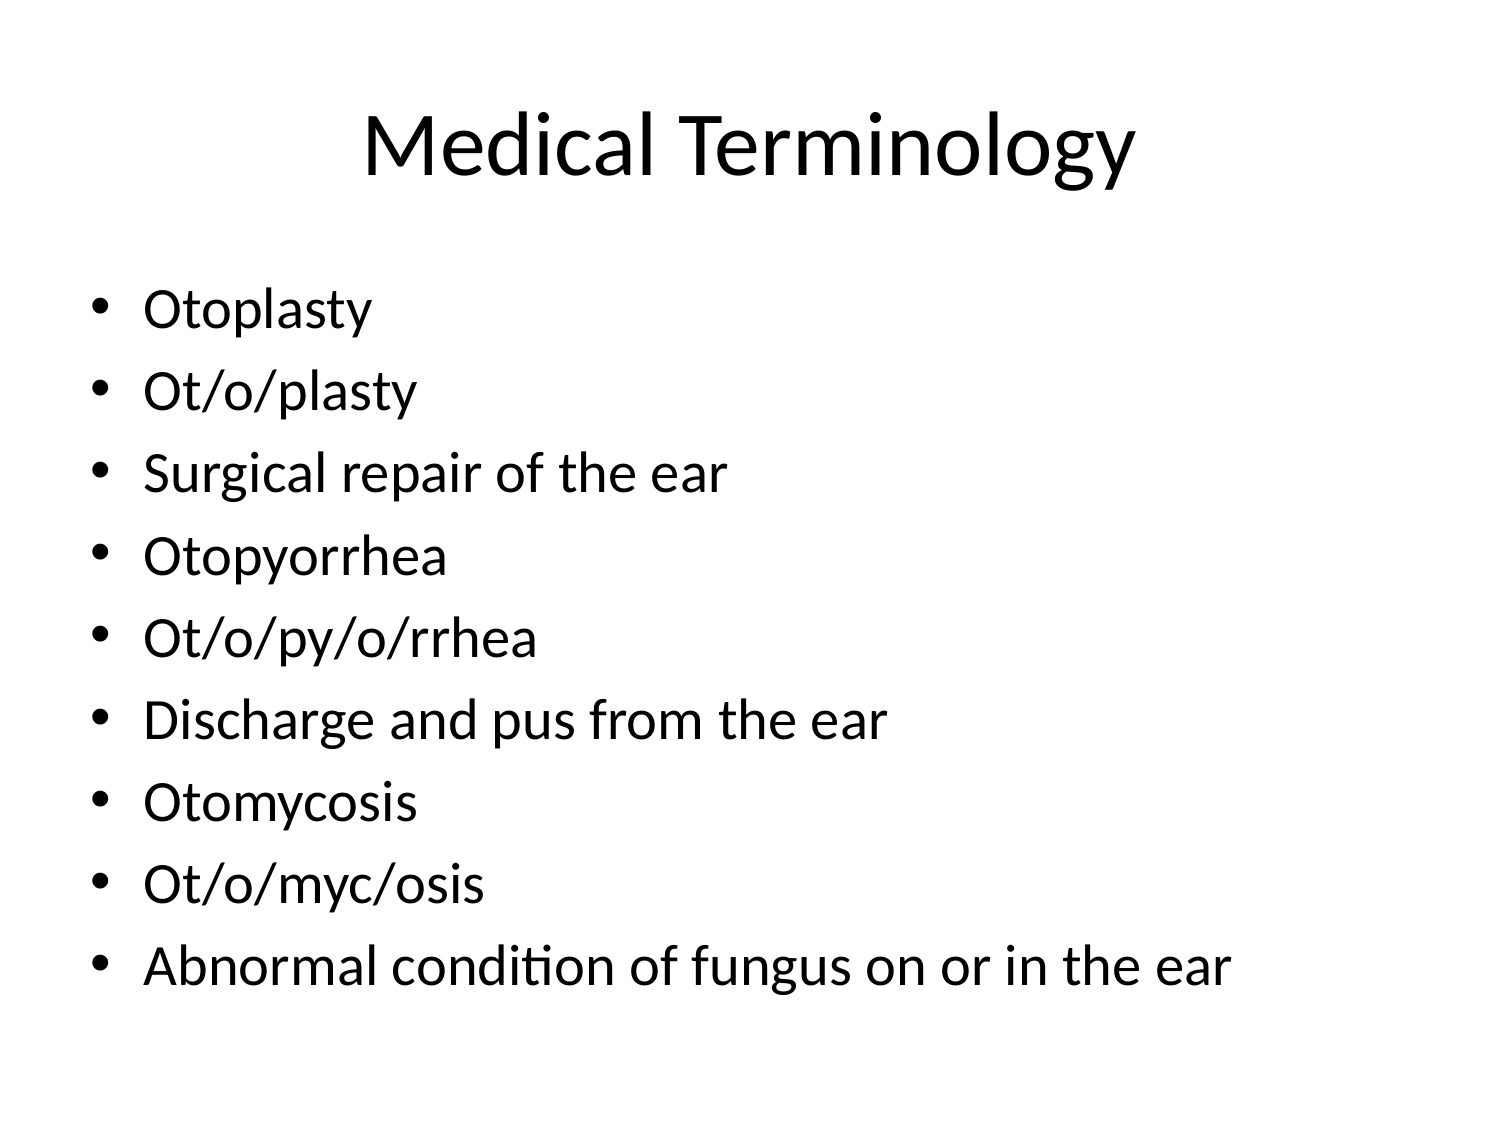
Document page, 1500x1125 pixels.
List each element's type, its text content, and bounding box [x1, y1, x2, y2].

title Medical Terminology [75, 45, 1425, 233]
list Otoplasty Ot/o/plasty Surgical repair of the ear Otopyorrhea Ot/o/py/o/rrhea Discharge and pus from the ear Otomycosis Ot/o/myc/osis Abnormal condition of fungus on or in the ear [75, 262, 1425, 1005]
